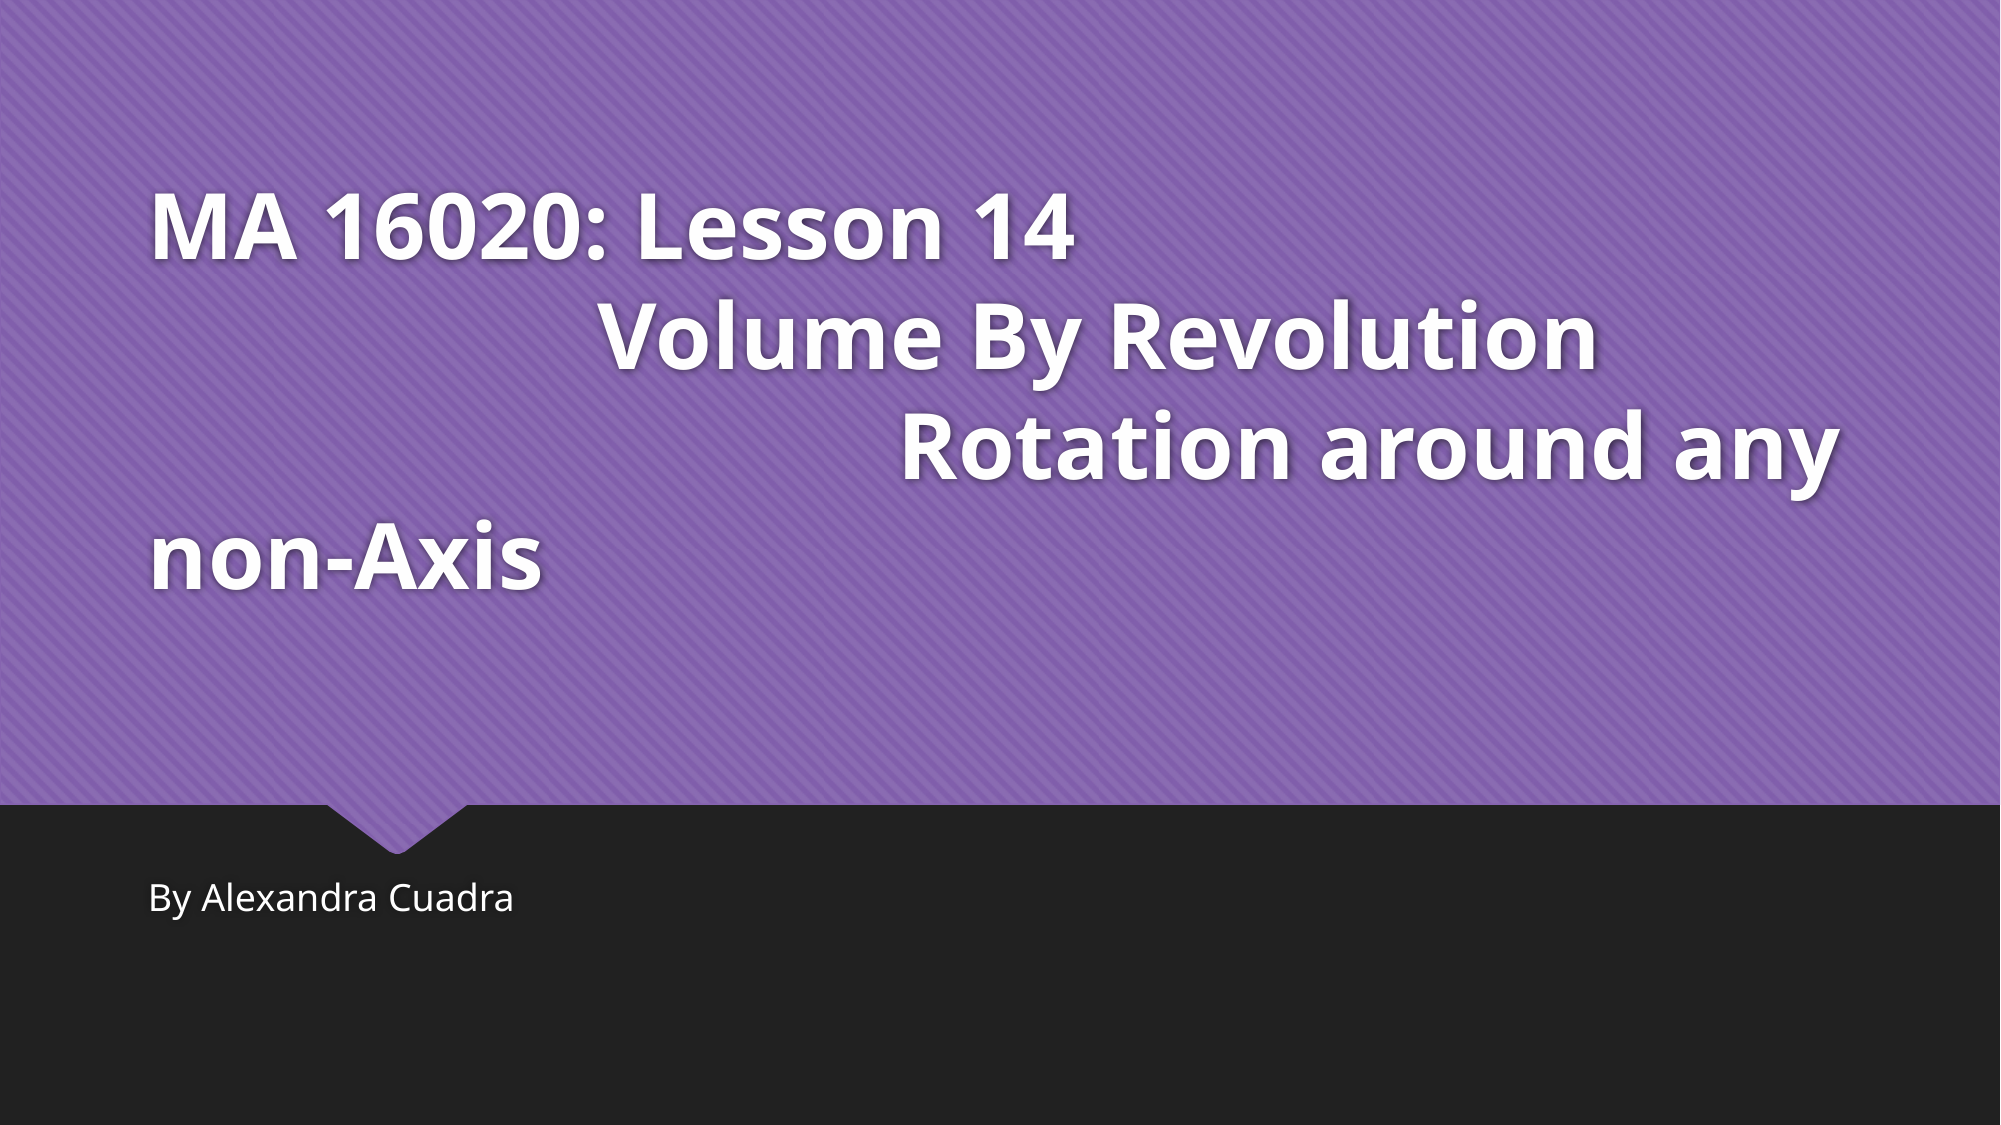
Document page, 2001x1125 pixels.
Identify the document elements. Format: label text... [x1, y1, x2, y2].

title MA 16020: Lesson 14 Volume By Revolution Rotation around any non-Axis [132, 237, 1868, 726]
subtitle By Alexandra Cuadra [132, 866, 1868, 938]
